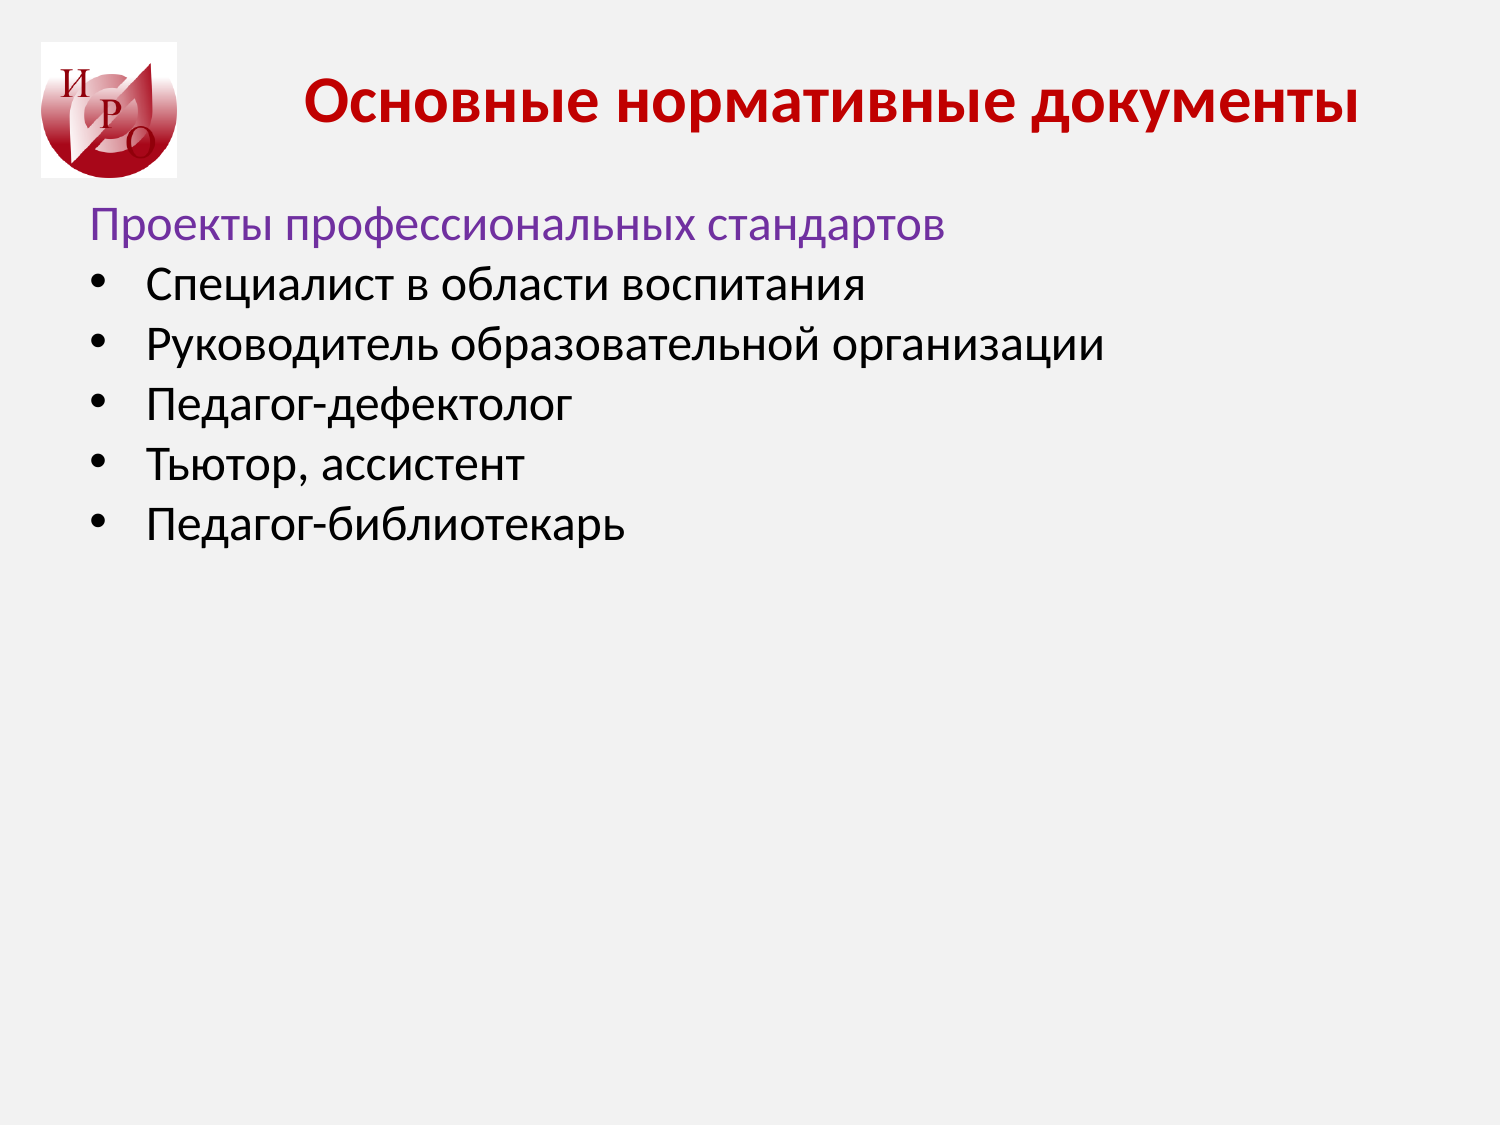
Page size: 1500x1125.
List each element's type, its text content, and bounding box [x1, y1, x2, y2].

title Основные нормативные документы [223, 13, 1443, 178]
picture [40, 42, 177, 178]
text_box Проекты профессиональных стандартов Специалист в области воспитания Руководитель образовательной организации Педагог-дефектолог Тьютор, ассистент Педагог-библиотекарь [74, 183, 1410, 619]
